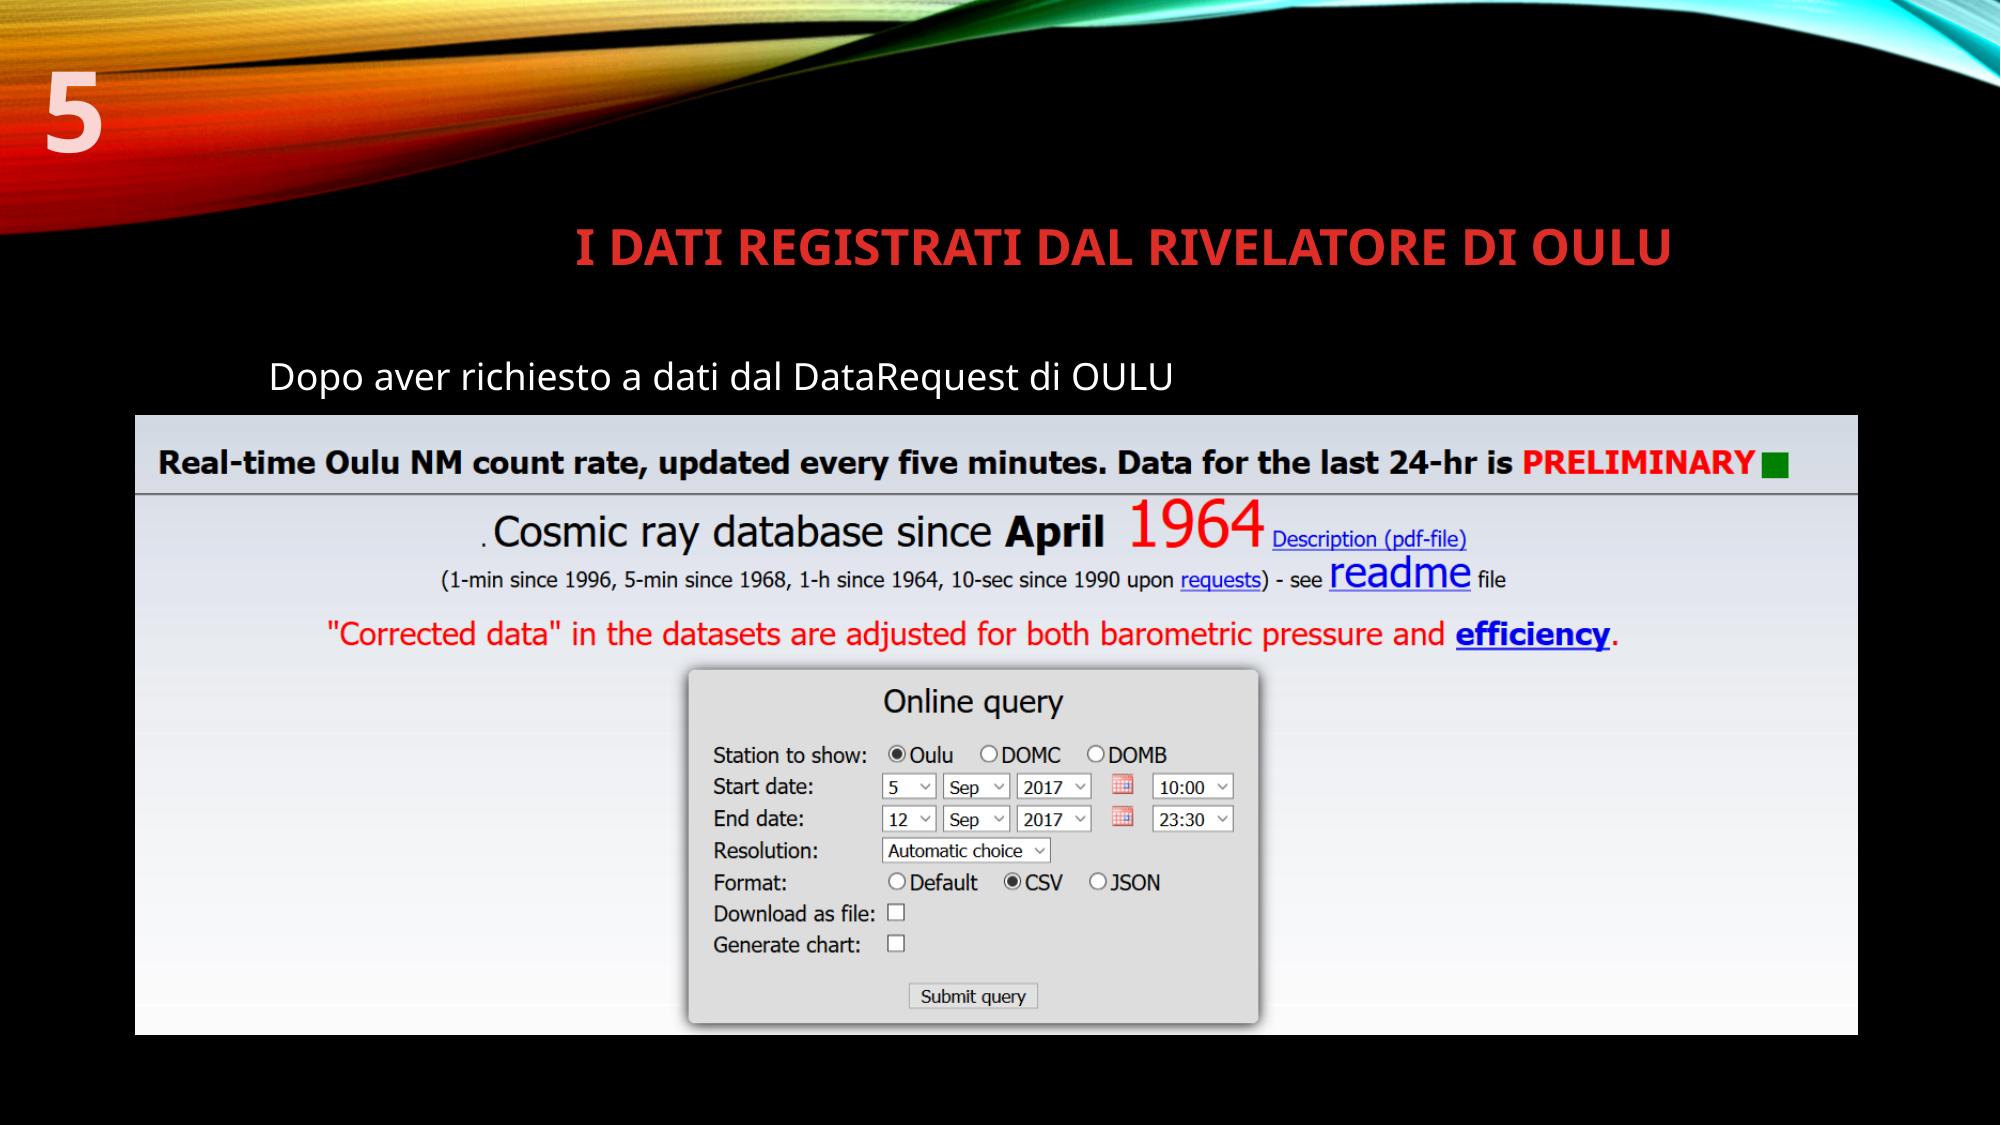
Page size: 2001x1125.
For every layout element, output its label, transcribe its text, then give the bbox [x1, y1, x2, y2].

text_box 5 [13, 32, 136, 183]
picture [0, 0, 2000, 237]
picture [135, 415, 1858, 1035]
text_box I DATI REGISTRATI DAL RIVELATORE DI OULU [560, 208, 1689, 284]
text_box Dopo aver richiesto a dati dal DataRequest di OULU [253, 345, 1191, 406]
